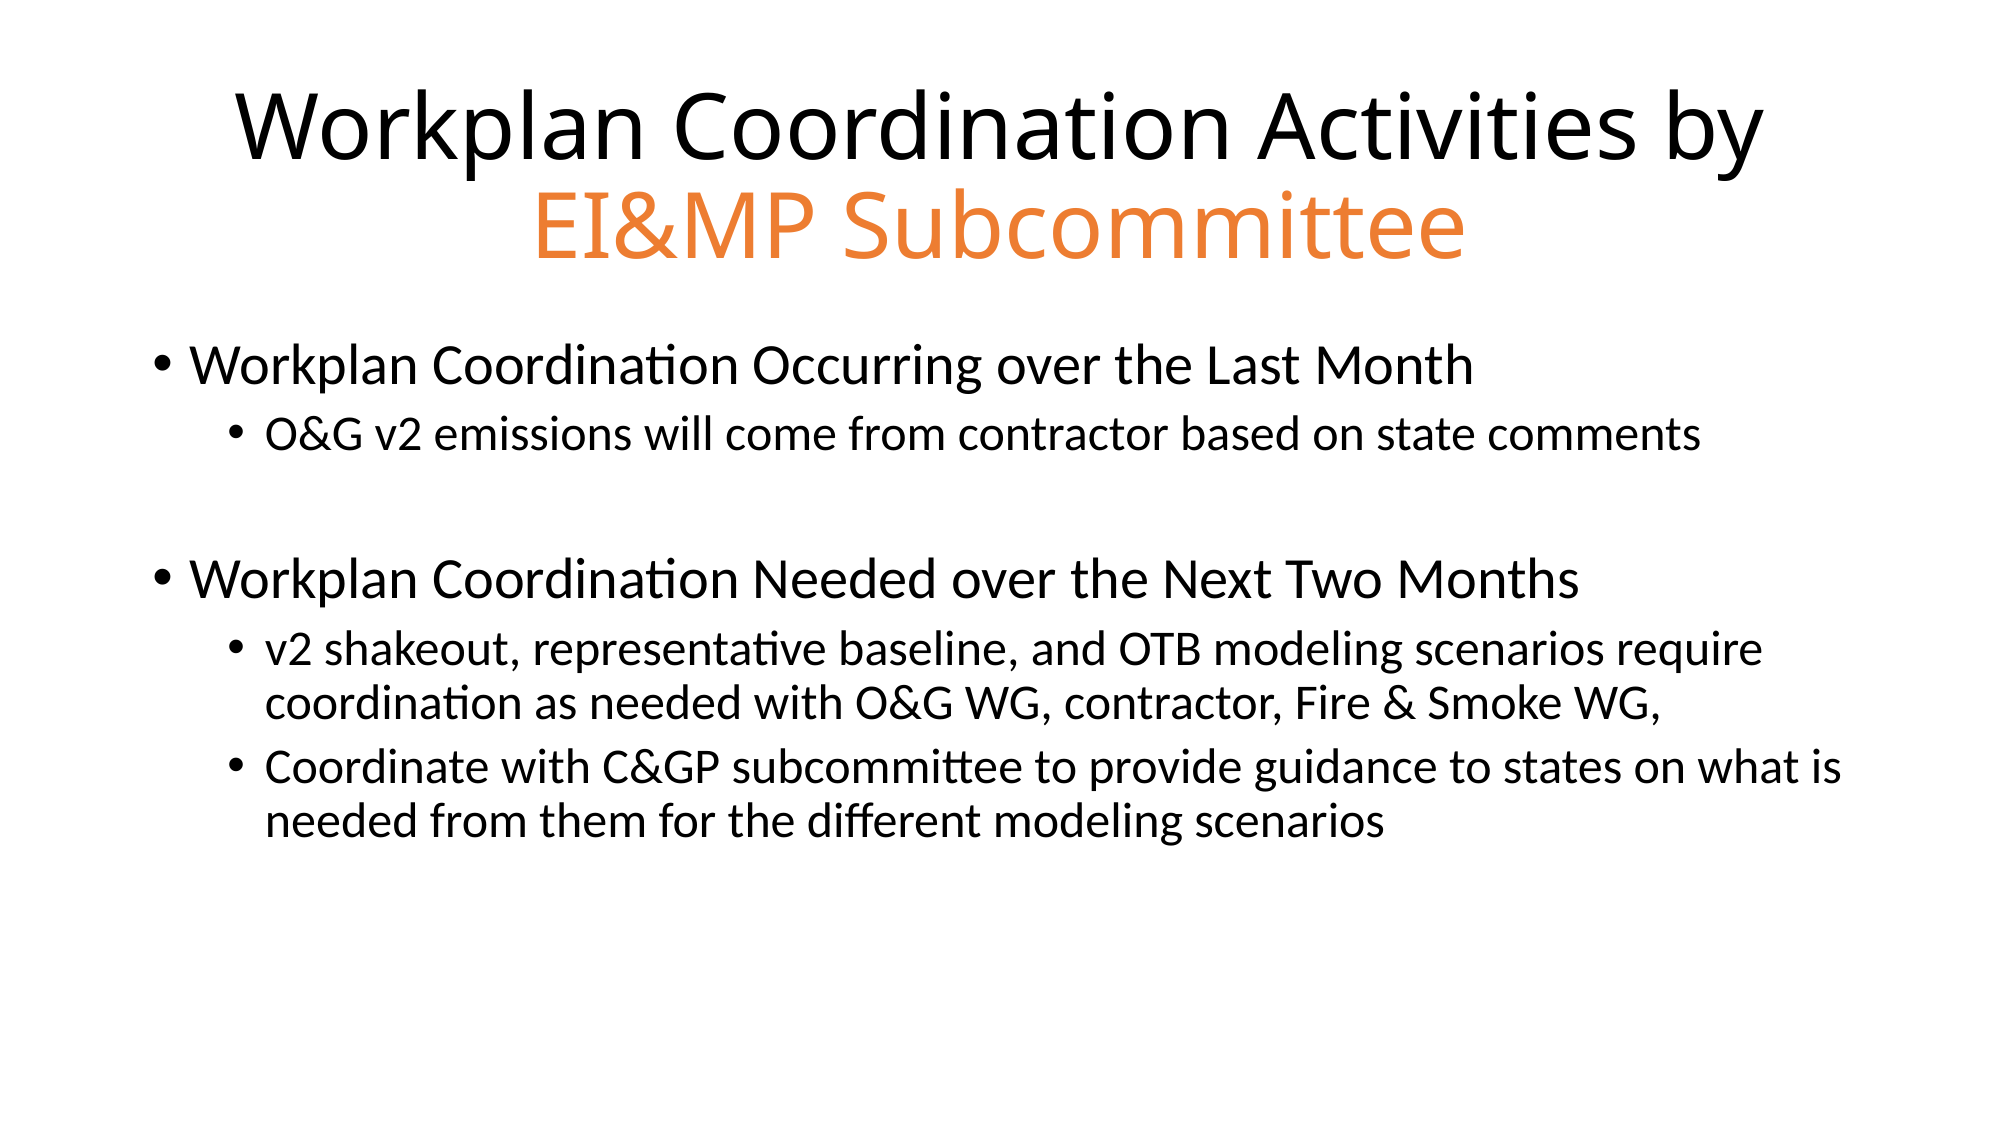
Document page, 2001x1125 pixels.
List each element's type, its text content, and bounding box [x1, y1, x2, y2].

title Workplan Coordination Activities by EI&MP Subcommittee [137, 74, 1863, 285]
list Workplan Coordination Occurring over the Last Month O&G v2 emissions will come from contractor based on state comments Workplan Coordination Needed over the Next Two Months v2 shakeout, representative baseline, and OTB modeling scenarios require coordination as needed with O&G WG, contractor, Fire & Smoke WG, Coordinate with C&GP subcommittee to provide guidance to states on what is needed from them for the different modeling scenarios [137, 326, 1863, 1041]
